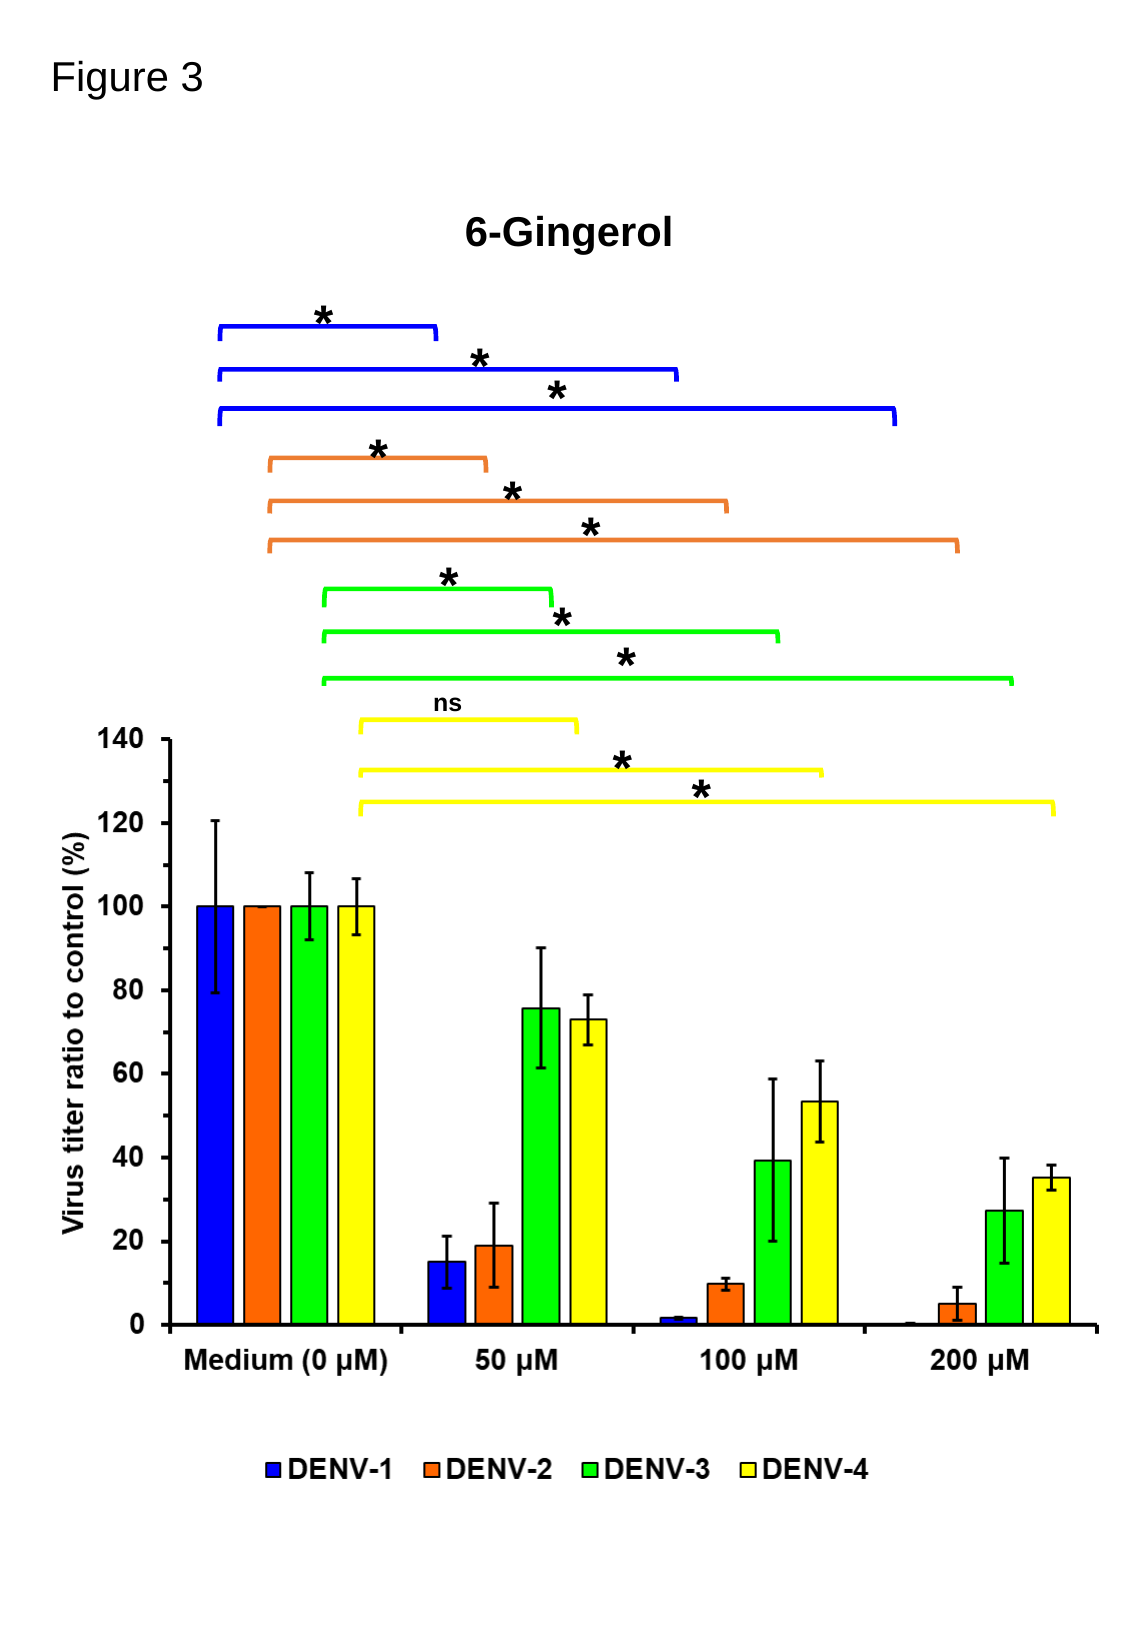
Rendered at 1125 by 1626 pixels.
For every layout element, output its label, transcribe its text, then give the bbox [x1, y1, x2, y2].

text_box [0, 197, 1125, 1505]
text_box Figure 3 [35, 42, 219, 108]
